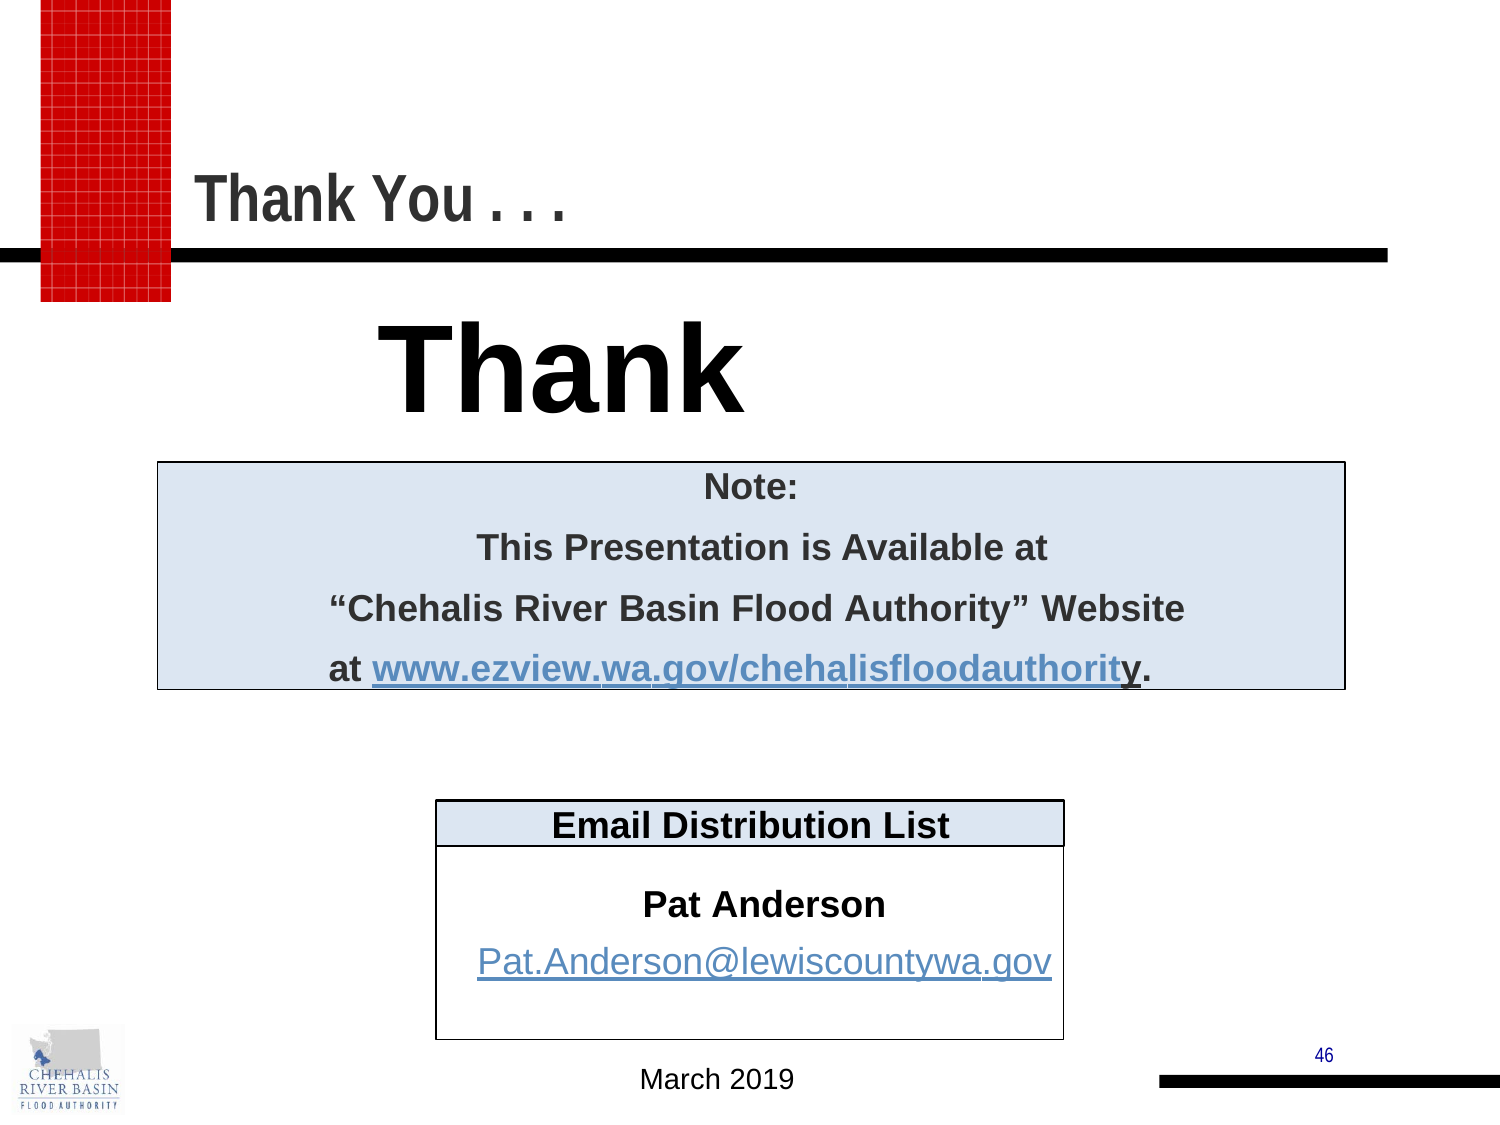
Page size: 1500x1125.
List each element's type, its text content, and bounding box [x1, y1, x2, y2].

footer March 2019 [637, 1059, 838, 1125]
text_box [435, 792, 1064, 1042]
text_box Note: This Presentation is Available at “Chehalis River Basin Flood Authority” Website at www.ezview.wa.gov/chehalisfloodauthority. [157, 462, 1345, 690]
picture [40, 0, 171, 302]
text_box [11, 1024, 125, 1115]
slide_number 46 [1310, 1041, 1339, 1125]
text_box Thank You . . . [192, 155, 567, 236]
text_box Thank You! [375, 287, 1048, 462]
